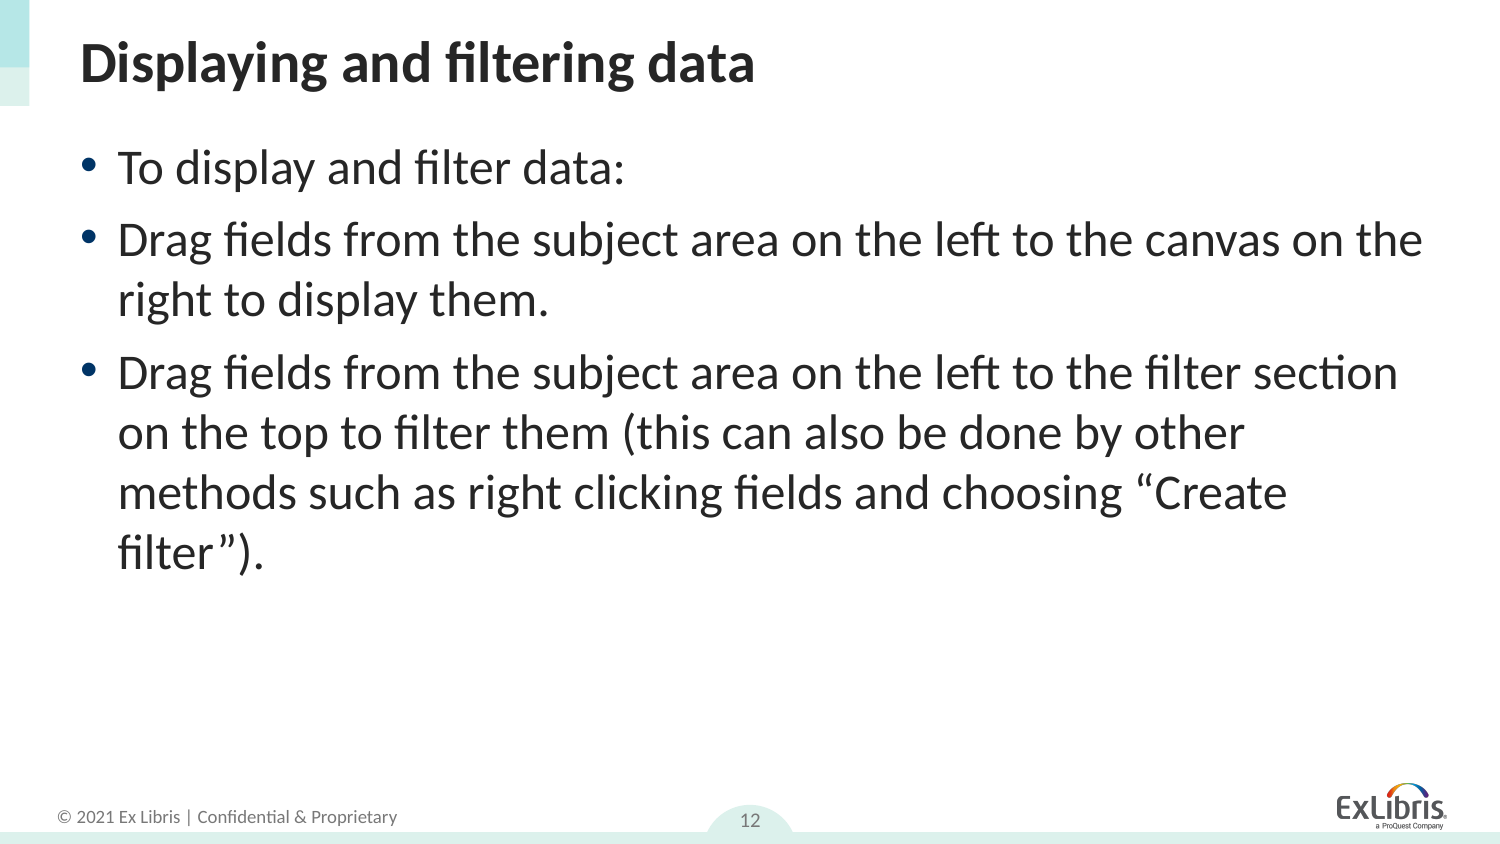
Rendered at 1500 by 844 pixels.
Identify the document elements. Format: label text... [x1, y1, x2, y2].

picture [1337, 783, 1447, 830]
list To display and filter data: Drag fields from the subject area on the left to the canvas on the right to display them. Drag fields from the subject area on the left to the filter section on the top to filter them (this can also be done by other methods such as right clicking fields and choosing “Create filter”). [64, 126, 1447, 718]
title Displaying and filtering data [64, 11, 1447, 107]
slide_number 12 [705, 789, 795, 844]
